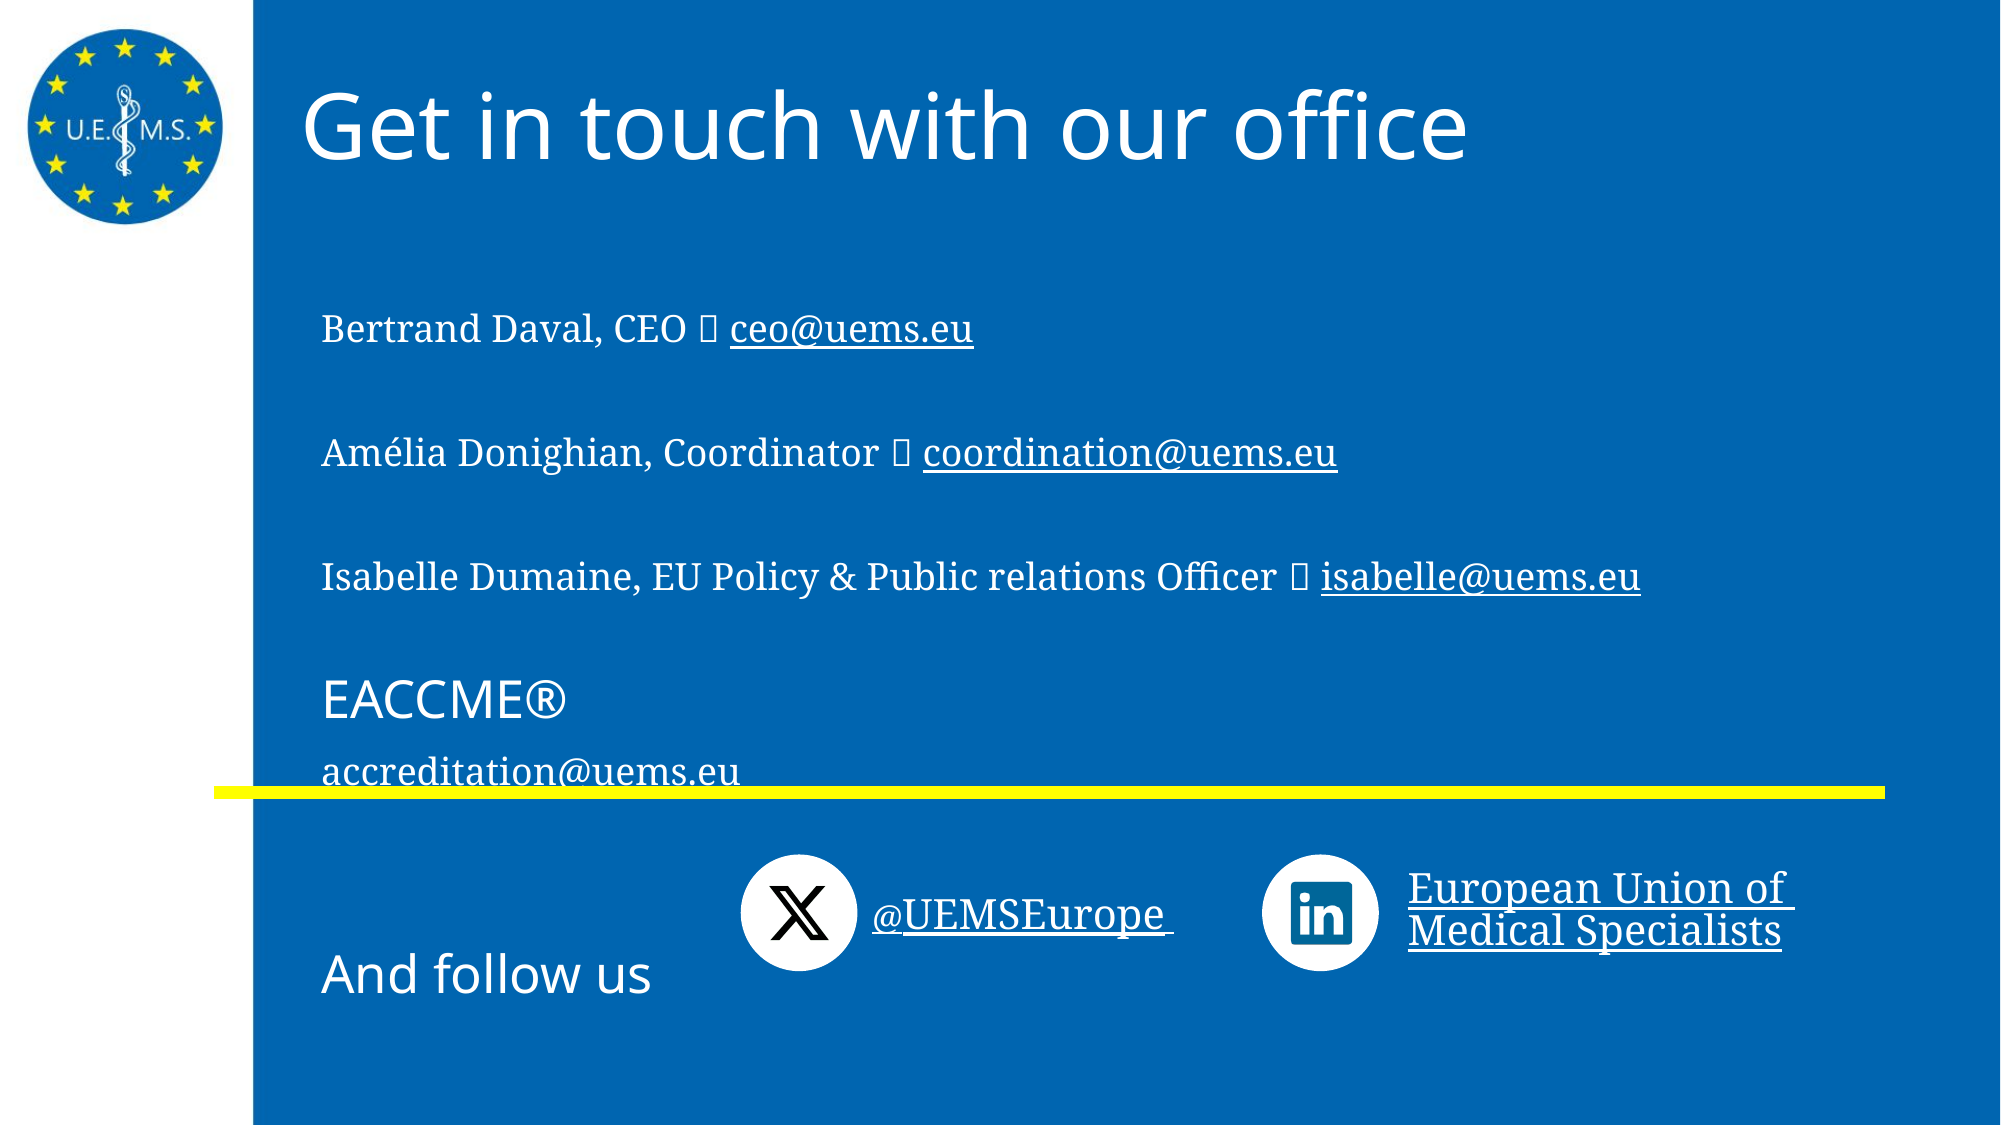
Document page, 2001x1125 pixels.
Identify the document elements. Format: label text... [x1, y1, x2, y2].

title Get in touch with our office [285, 21, 1863, 239]
picture [0, 0, 2001, 1125]
list Bertrand Daval, CEO  ceo@uems.eu Amélia Donighian, Coordinator  coordination@uems.eu Isabelle Dumaine, EU Policy & Public relations Officer  isabelle@uems.eu EACCME® accreditation@uems.eu And follow us [306, 298, 1908, 1013]
text_box European Union of Medical Specialists [1392, 854, 1813, 927]
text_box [1262, 854, 1379, 972]
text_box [740, 854, 858, 972]
text_box @UEMSEurope [858, 880, 1198, 952]
